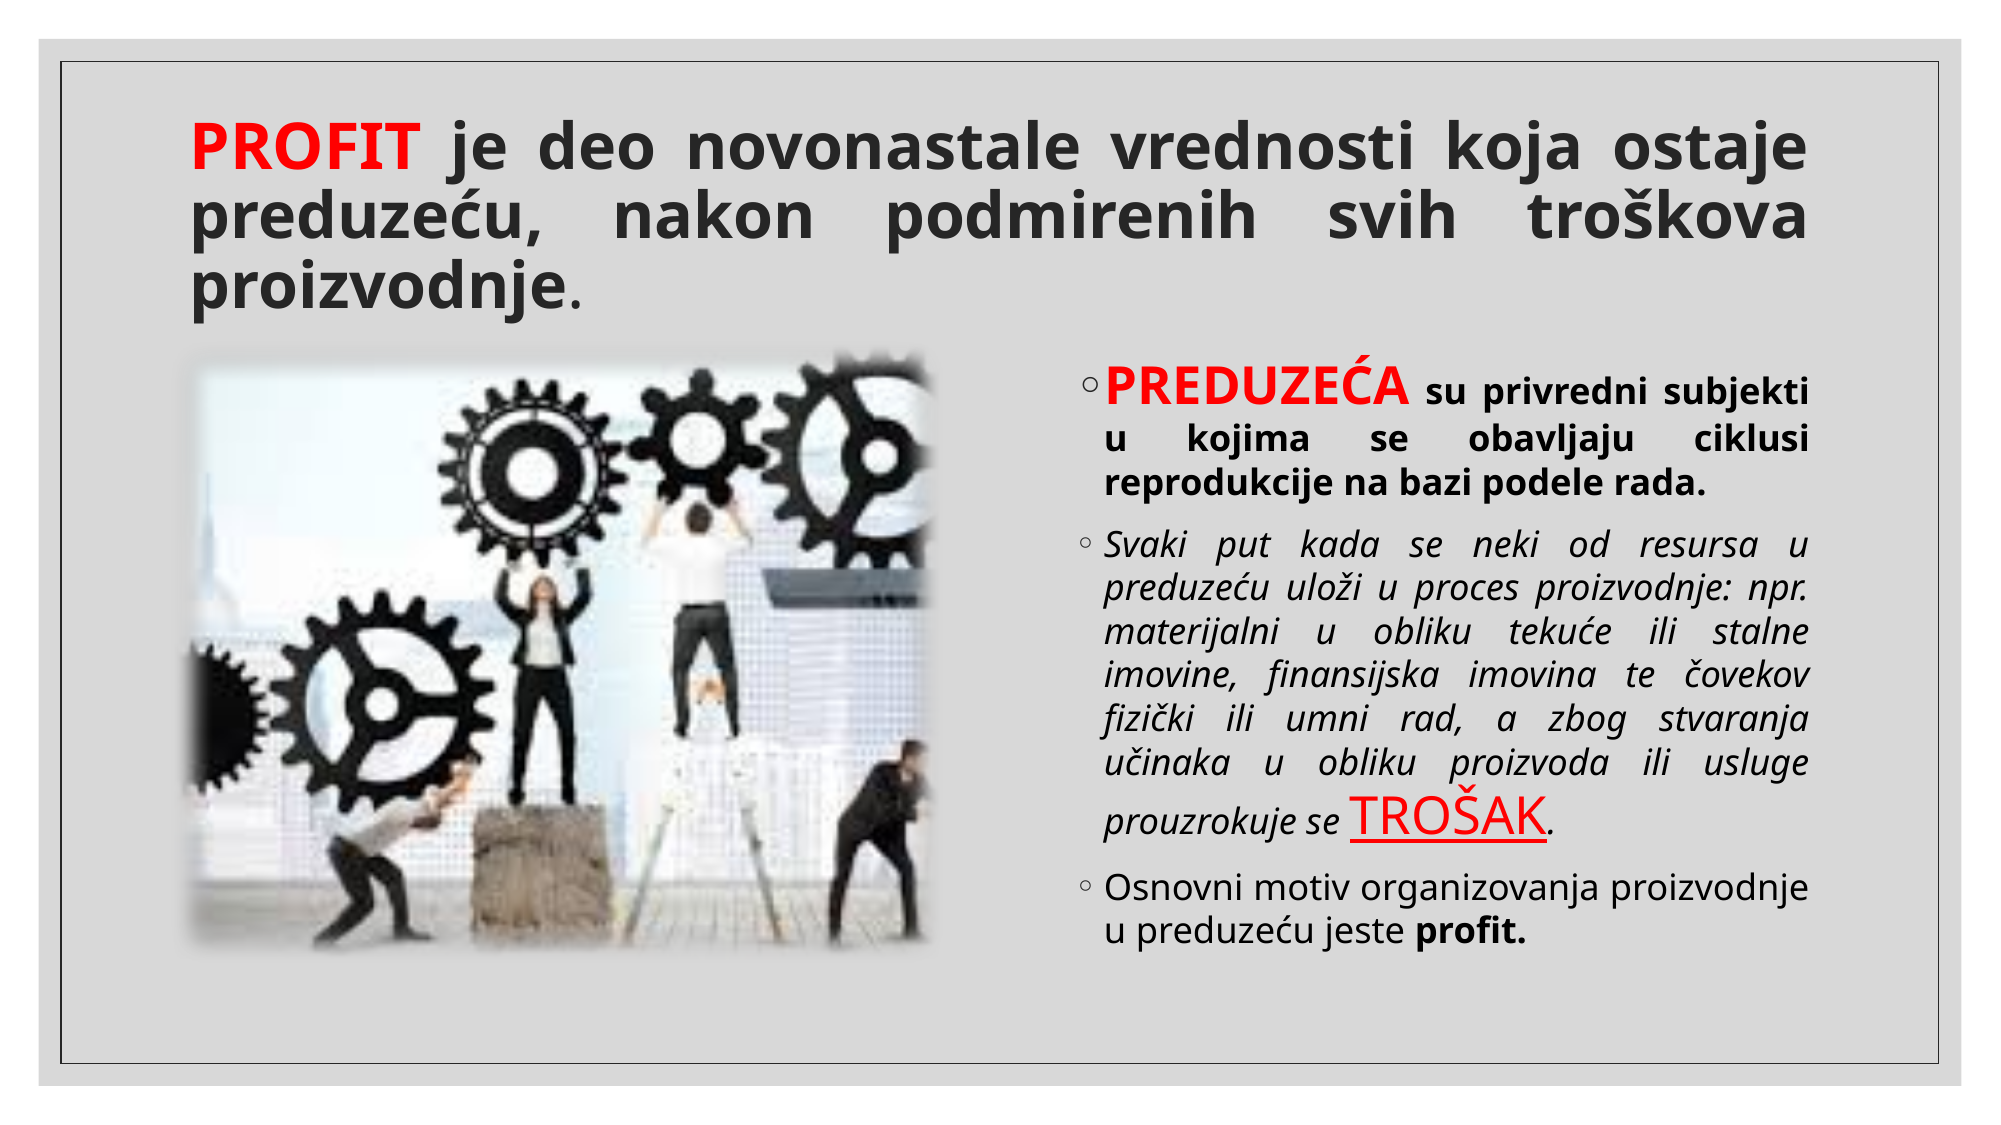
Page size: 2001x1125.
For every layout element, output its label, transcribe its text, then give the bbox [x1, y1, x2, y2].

text_box PREDUZEĆA su privredni subjekti u kojima se obavljaju ciklusi reprodukcije na bazi podele rada. Svaki put kada se neki od resursa u preduzeću uloži u proces proizvodnje: npr. materijalni u obliku tekuće ili stalne imovine, finansijska imovina te čovekov fizički ili umni rad, a zbog stvaranja učinaka u obliku proizvoda ili usluge prouzrokuje se TROŠAK. Osnovni motiv organizovanja proizvodnje u preduzeću jeste profit. [1059, 344, 1825, 960]
picture [174, 344, 940, 960]
text_box PROFIT je deo novonastale vrednosti koja ostaje preduzeću, nakon podmirenih svih troškova proizvodnje. [174, 105, 1825, 331]
